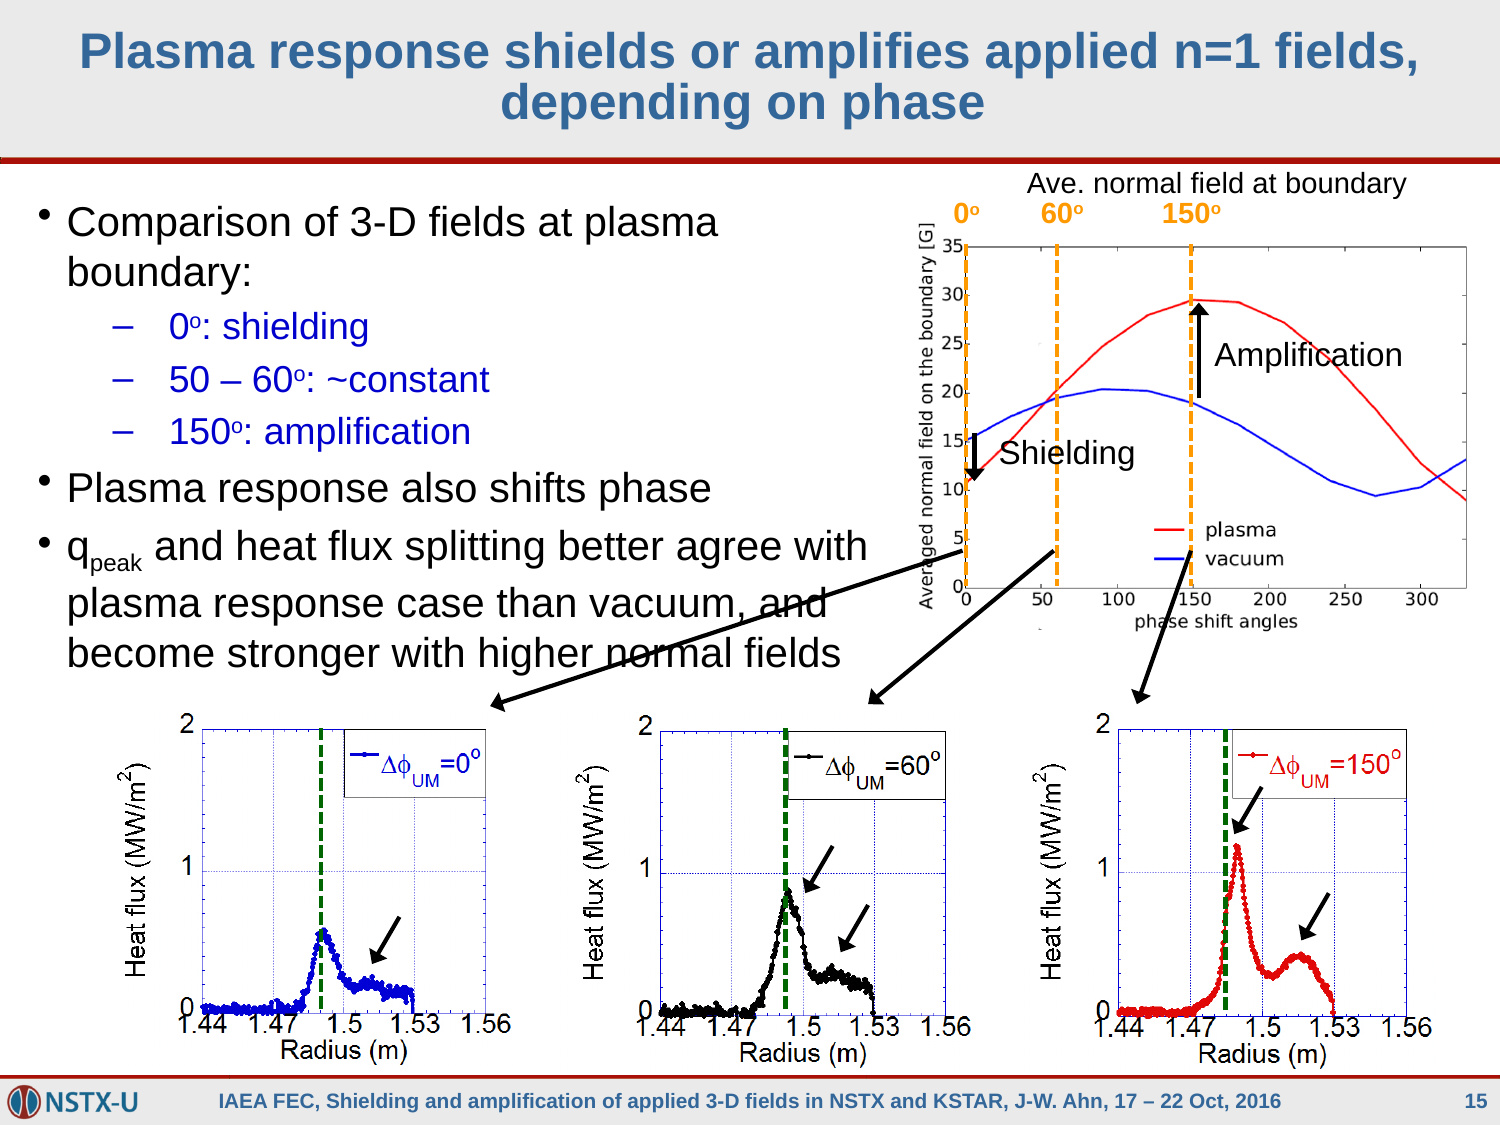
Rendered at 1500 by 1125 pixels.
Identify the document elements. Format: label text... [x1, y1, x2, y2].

picture [0, 1075, 1500, 1125]
text_box 0o [938, 187, 996, 218]
picture [102, 703, 516, 1069]
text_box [371, 916, 400, 965]
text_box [1301, 892, 1330, 941]
title Plasma response shields or amplifies applied n=1 fields, depending on phase [0, 0, 1500, 163]
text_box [804, 845, 833, 894]
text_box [867, 550, 1054, 705]
text_box 150o [1147, 186, 1237, 218]
text_box Comparison of 3-D fields at plasma boundary: 0o: shielding 50 – 60o: ~constant 150o: amplification Plasma response also shifts phase qpeak and heat flux splitting better agree with plasma response case than vacuum, and become stronger with higher normal fields [37, 194, 900, 676]
text_box Ave. normal field at boundary [1012, 163, 1423, 207]
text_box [1136, 550, 1192, 705]
picture [1017, 703, 1436, 1074]
picture [559, 705, 975, 1073]
picture [915, 219, 1471, 634]
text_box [840, 904, 869, 953]
text_box 60o [1026, 186, 1099, 218]
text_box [1234, 786, 1262, 835]
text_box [489, 550, 866, 707]
